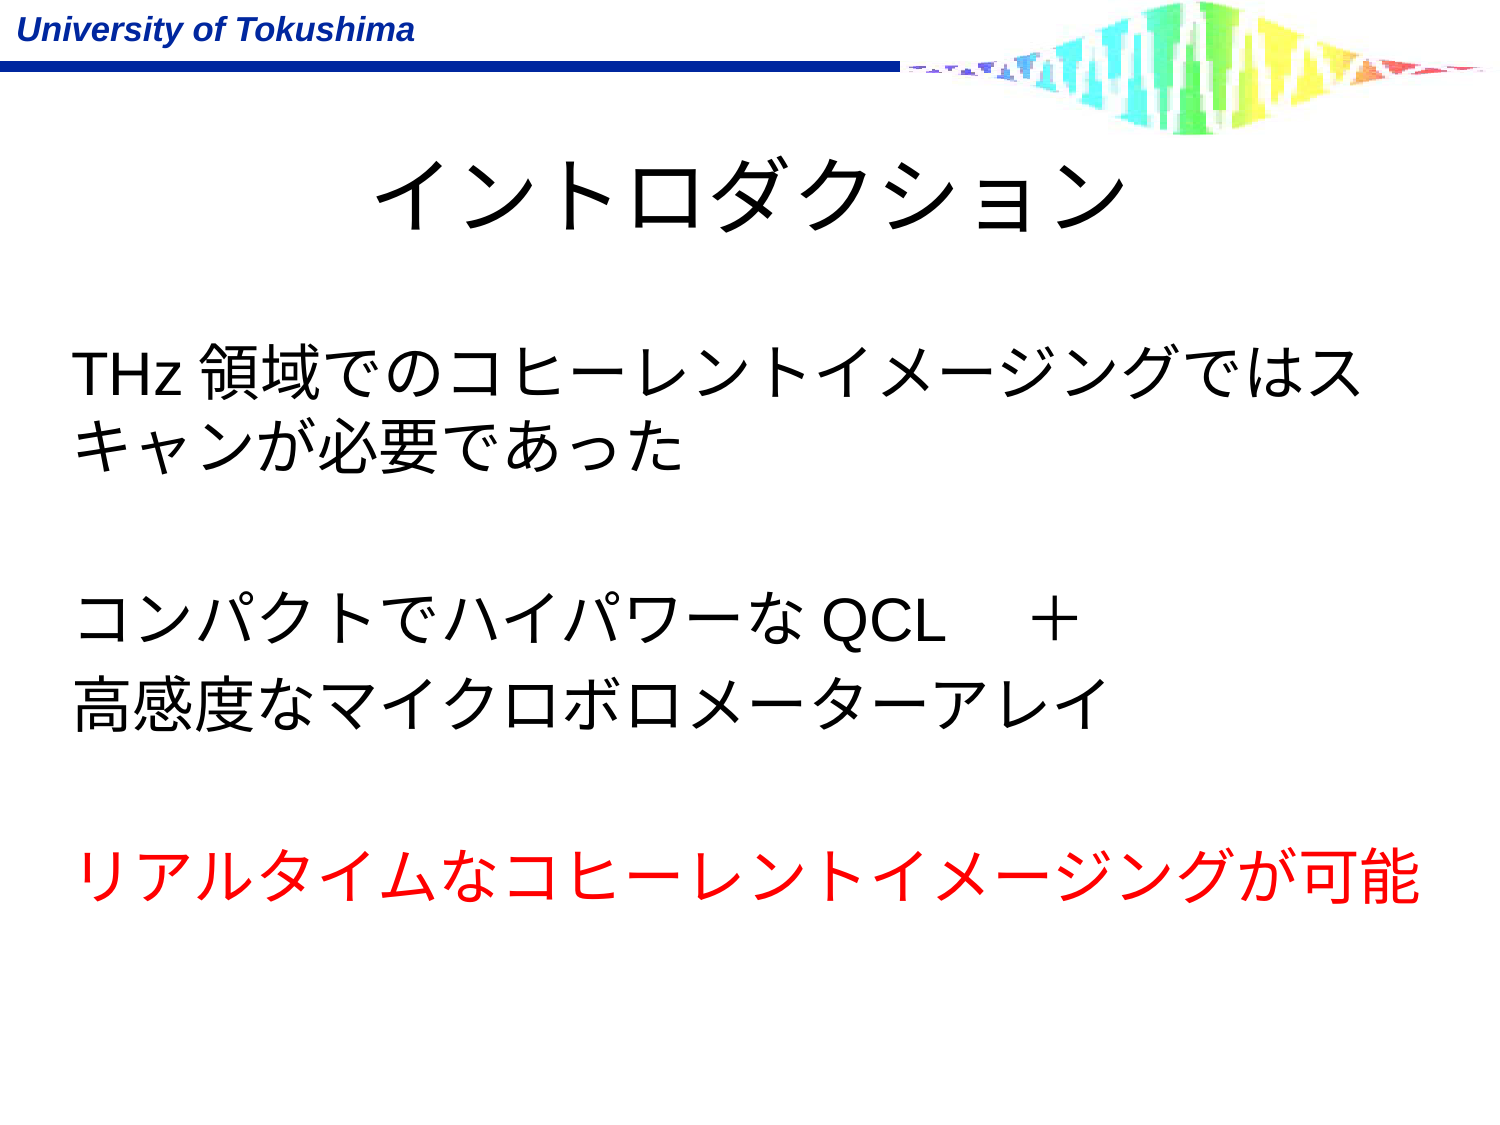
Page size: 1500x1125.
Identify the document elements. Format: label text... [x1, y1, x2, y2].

title イントロダクション [112, 99, 1388, 288]
list THz領域でのコヒーレントイメージングではスキャンが必要であった コンパクトでハイパワーなQCL ＋ 高感度なマイクロボロメーターアレイ リアルタイムなコヒーレントイメージングが可能 [56, 326, 1444, 1013]
picture [900, 0, 1500, 138]
